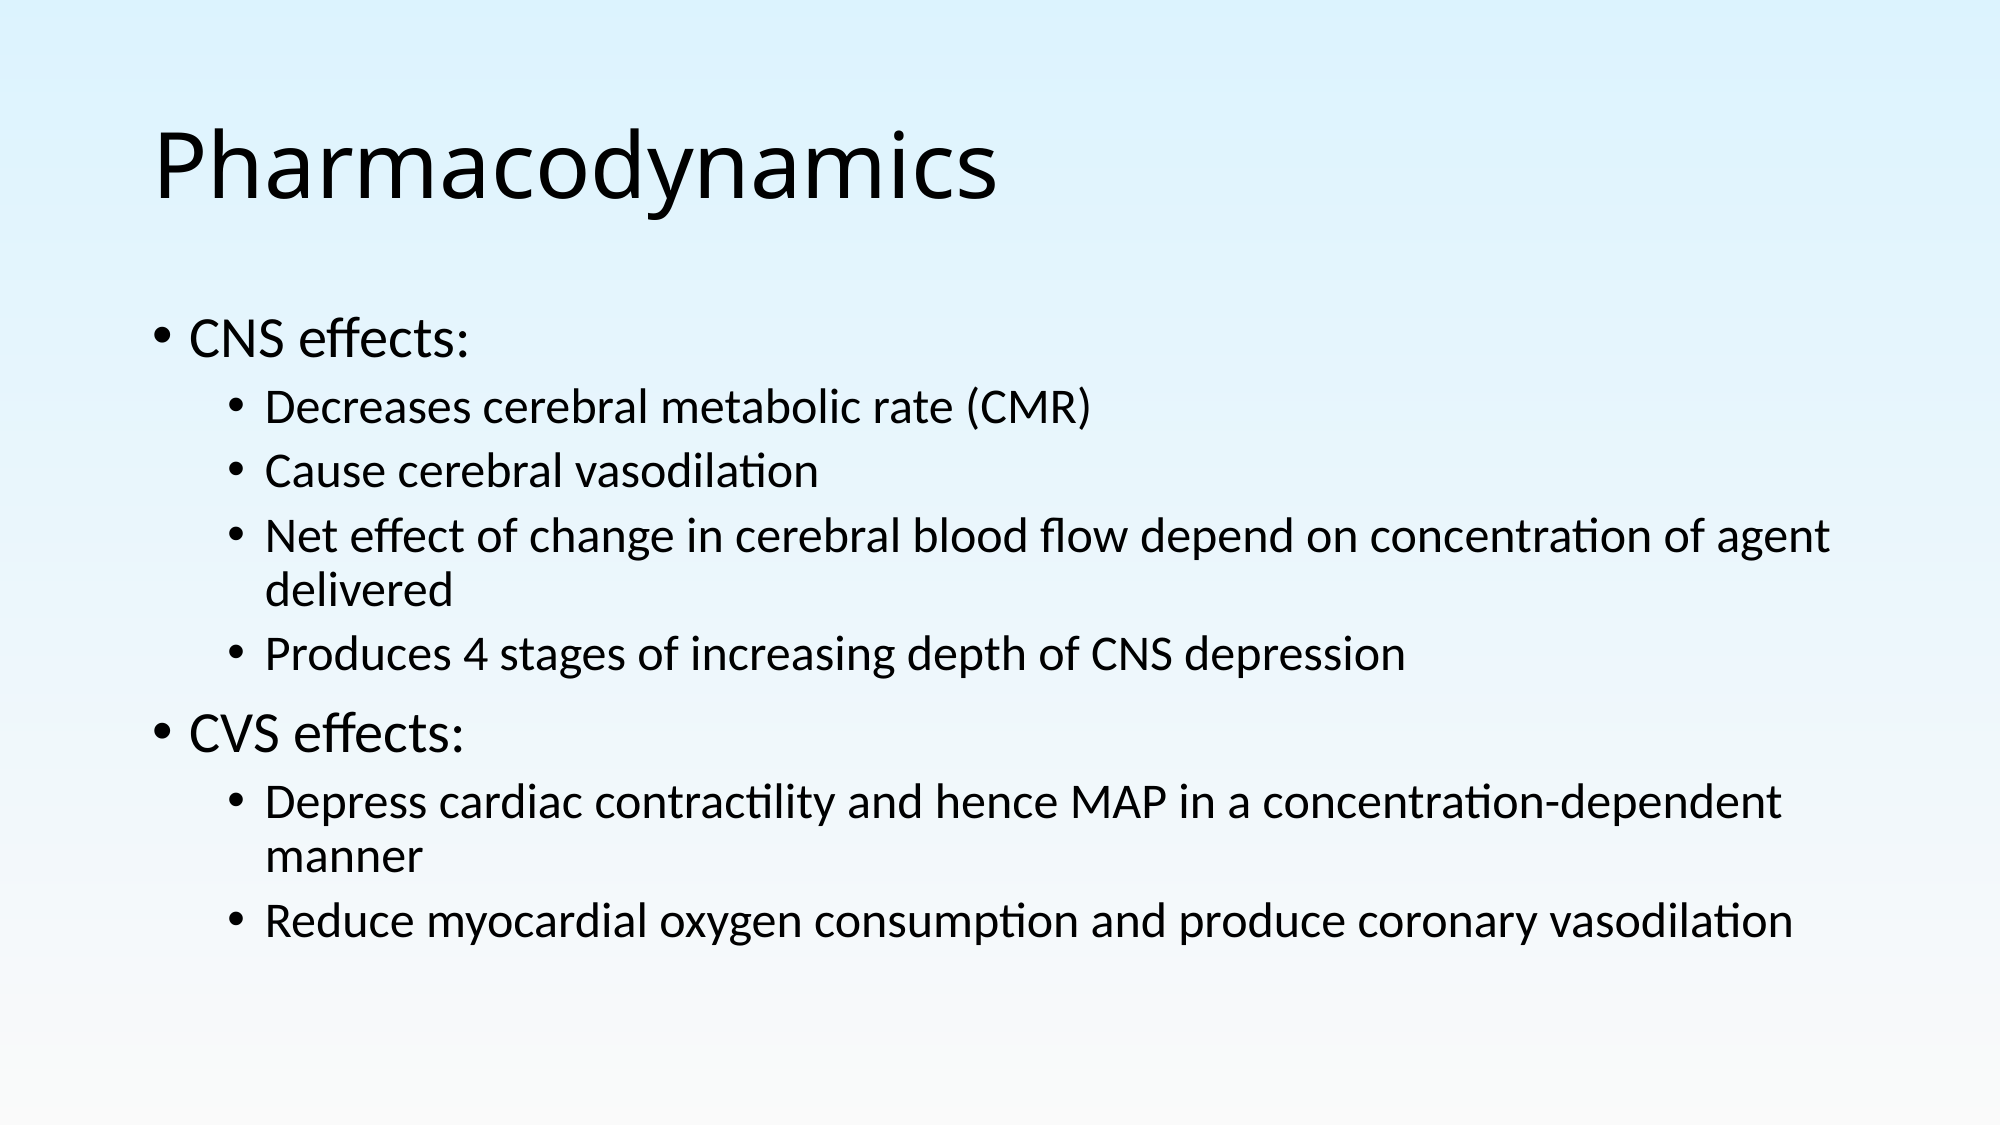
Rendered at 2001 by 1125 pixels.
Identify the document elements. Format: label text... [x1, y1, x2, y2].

title Pharmacodynamics [137, 59, 1863, 278]
list CNS effects: Decreases cerebral metabolic rate (CMR) Cause cerebral vasodilation Net effect of change in cerebral blood flow depend on concentration of agent delivered Produces 4 stages of increasing depth of CNS depression CVS effects: Depress cardiac contractility and hence MAP in a concentration-dependent manner Reduce myocardial oxygen consumption and produce coronary vasodilation [137, 299, 1863, 1014]
